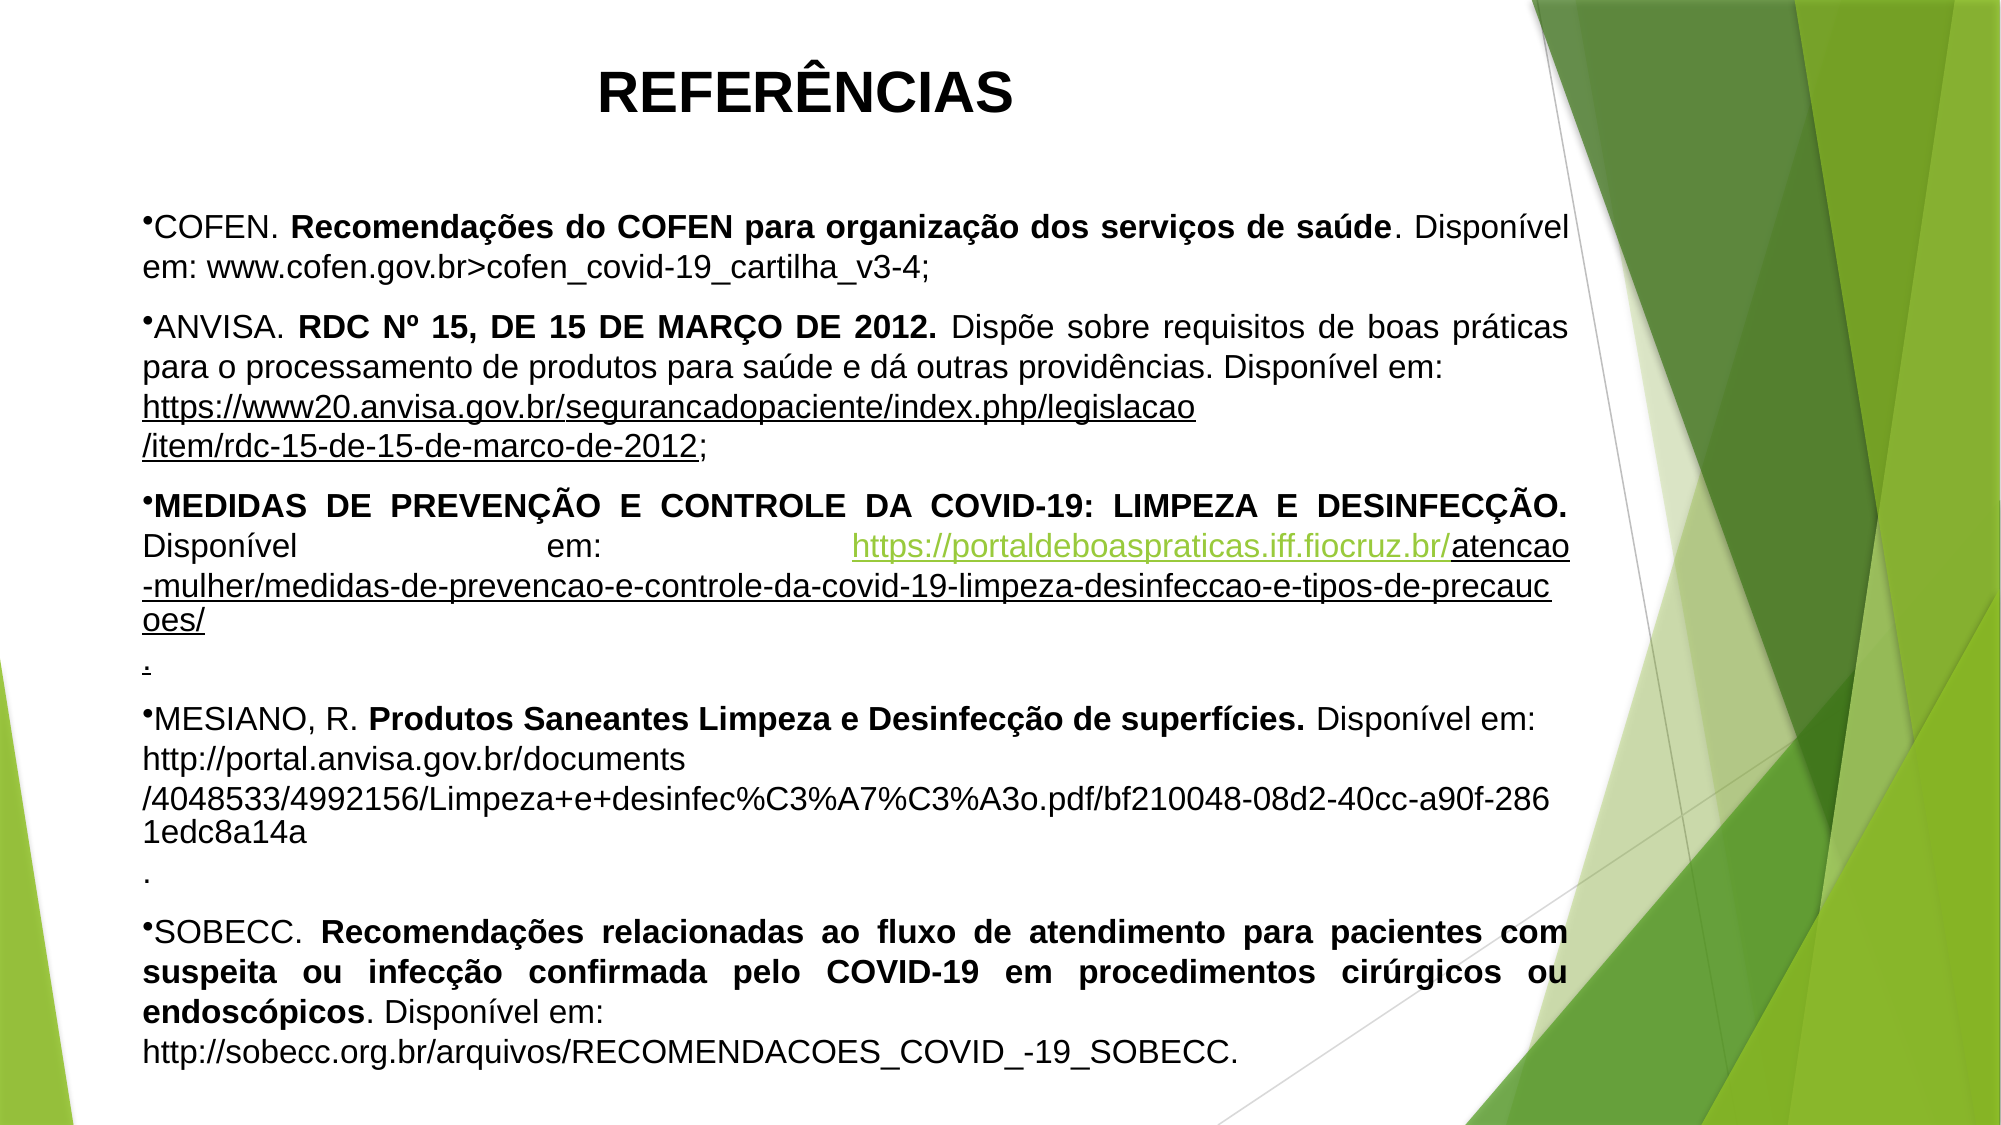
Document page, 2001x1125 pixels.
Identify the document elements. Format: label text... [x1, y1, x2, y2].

text_box COFEN. Recomendações do COFEN para organização dos serviços de saúde. Disponível em: www.cofen.gov.br>cofen_covid-19_cartilha_v3-4; ANVISA. RDC Nº 15, DE 15 DE MARÇO DE 2012. Dispõe sobre requisitos de boas práticas para o processamento de produtos para saúde e dá outras providências. Disponível em: https://www20.anvisa.gov.br/segurancadopaciente/index.php/legislacao/item/rdc-15-de-15-de-marco-de-2012; MEDIDAS DE PREVENÇÃO E CONTROLE DA COVID-19: LIMPEZA E DESINFECÇÃO. Disponível em: https://portaldeboaspraticas.iff.fiocruz.br/atencao-mulher/medidas-de-prevencao-e-controle-da-covid-19-limpeza-desinfeccao-e-tipos-de-precaucoes/. MESIANO, R. Produtos Saneantes Limpeza e Desinfecção de superfícies. Disponível em: http://portal.anvisa.gov.br/documents/4048533/4992156/Limpeza+e+desinfec%C3%A7%C3%A3o.pdf/bf210048-08d2-40cc-a90f-2861edc8a14a. SOBECC. Recomendações relacionadas ao fluxo de atendimento para pacientes com suspeita ou infecção confirmada pelo COVID-19 em procedimentos cirúrgicos ou endoscópicos. Disponível em: http://sobecc.org.br/arquivos/RECOMENDACOES_COVID_-19_SOBECC. [127, 197, 1585, 1011]
text_box REFERÊNCIAS [304, 46, 1308, 132]
